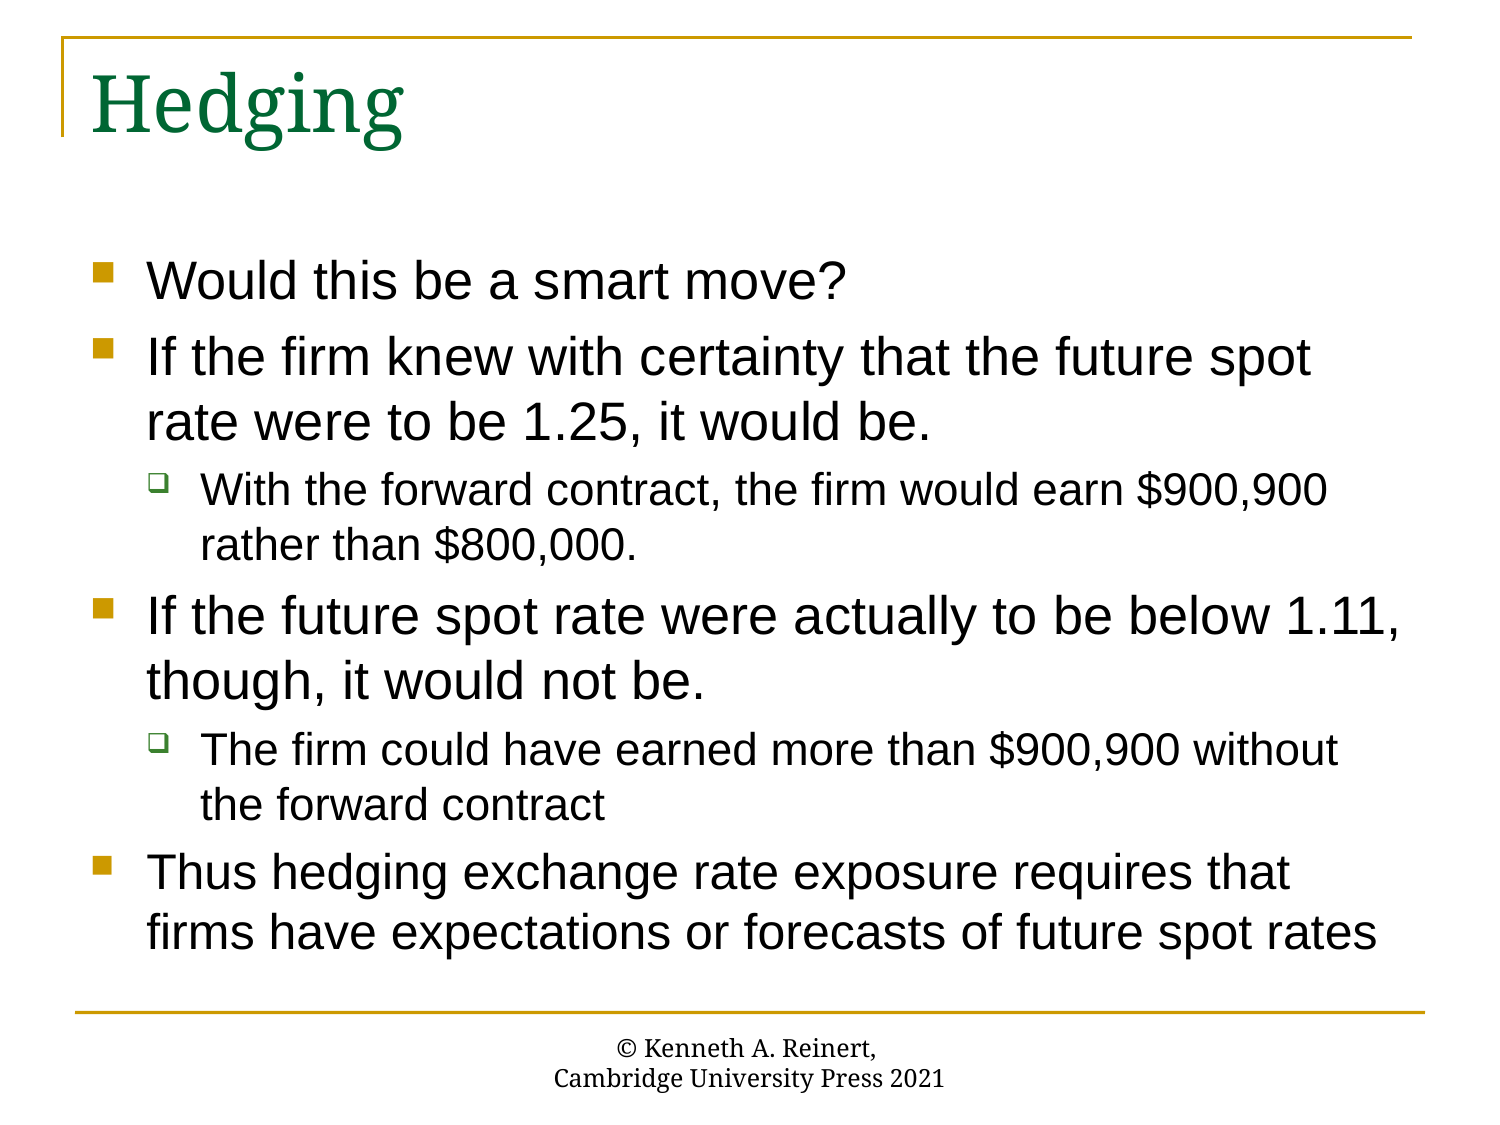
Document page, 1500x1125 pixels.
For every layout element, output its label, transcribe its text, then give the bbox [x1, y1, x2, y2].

list Would this be a smart move? If the firm knew with certainty that the future spot rate were to be 1.25, it would be. With the forward contract, the firm would earn $900,900 rather than $800,000. If the future spot rate were actually to be below 1.11, though, it would not be. The firm could have earned more than $900,900 without the forward contract Thus hedging exchange rate exposure requires that firms have expectations or forecasts of future spot rates [74, 237, 1426, 1006]
footer © Kenneth A. Reinert, Cambridge University Press 2021 [512, 1024, 988, 1101]
title Hedging [74, 45, 1426, 233]
